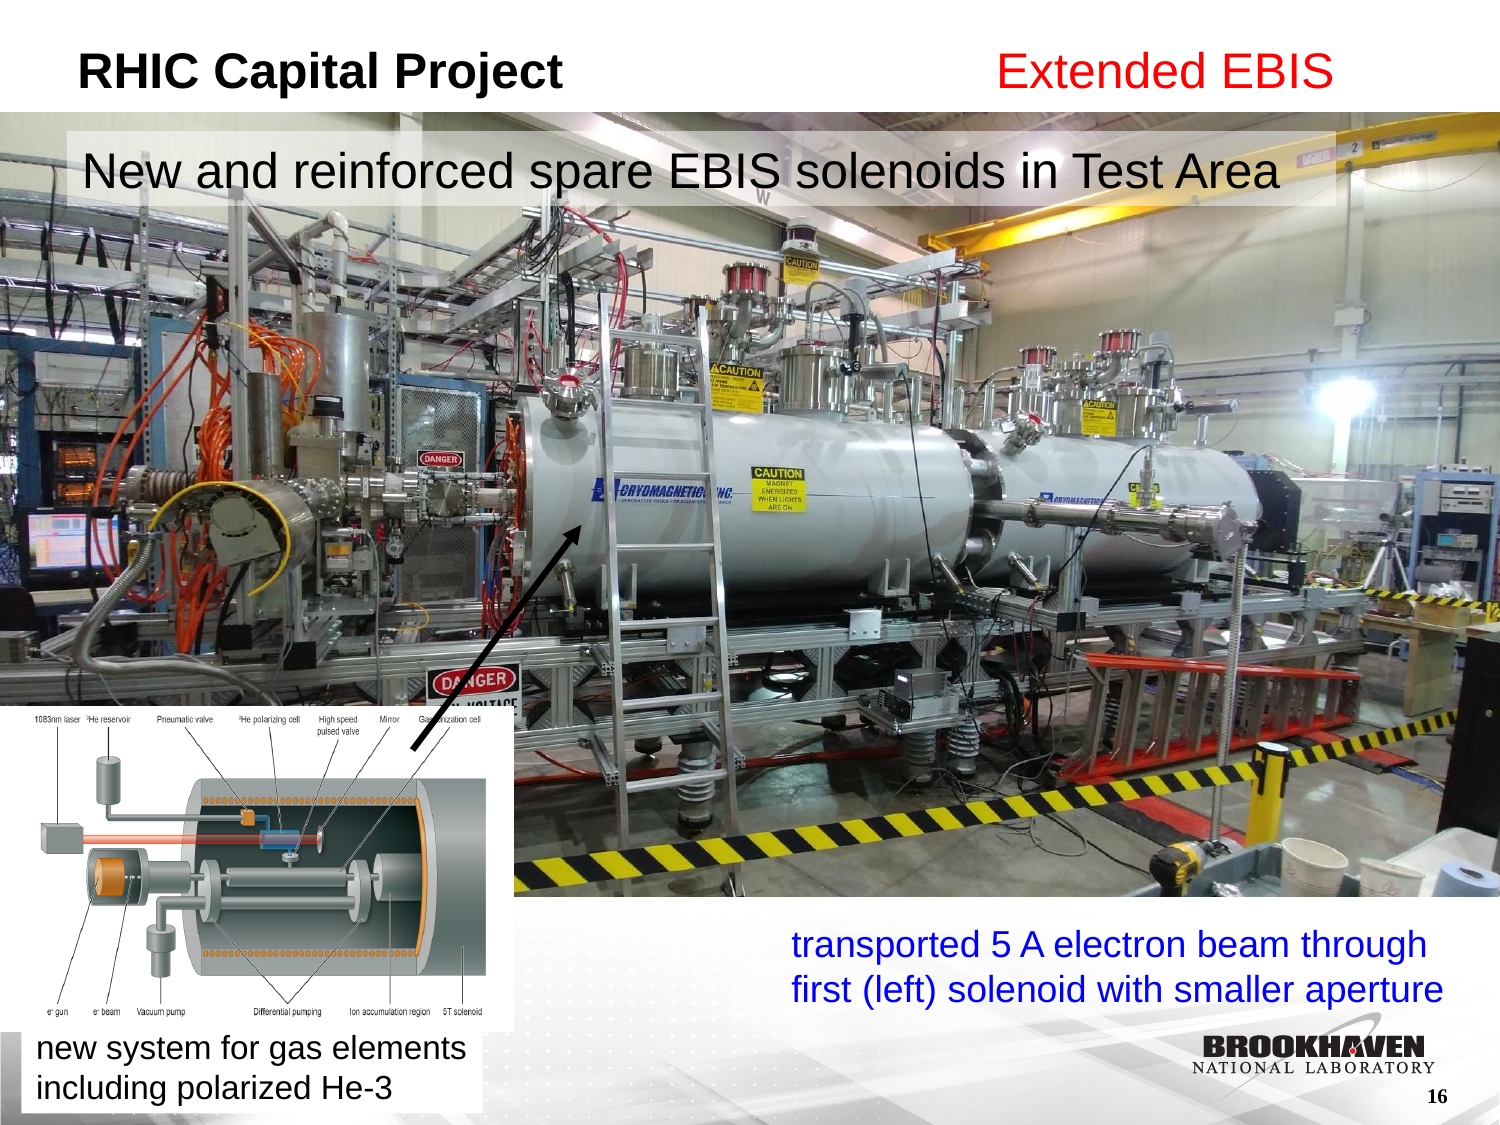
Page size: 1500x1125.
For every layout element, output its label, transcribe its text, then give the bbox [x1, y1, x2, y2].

text_box new system for gas elements including polarized He-3 [21, 1032, 483, 1114]
title RHIC Capital Project Extended EBIS [62, 37, 1438, 106]
slide_number Wolfram Fischer [12, 1074, 300, 1125]
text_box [412, 524, 582, 750]
footer 16 [1400, 1074, 1475, 1125]
text_box transported 5 A electron beam through first (left) solenoid with smaller aperture [776, 912, 1460, 1017]
picture [0, 0, 1500, 1125]
